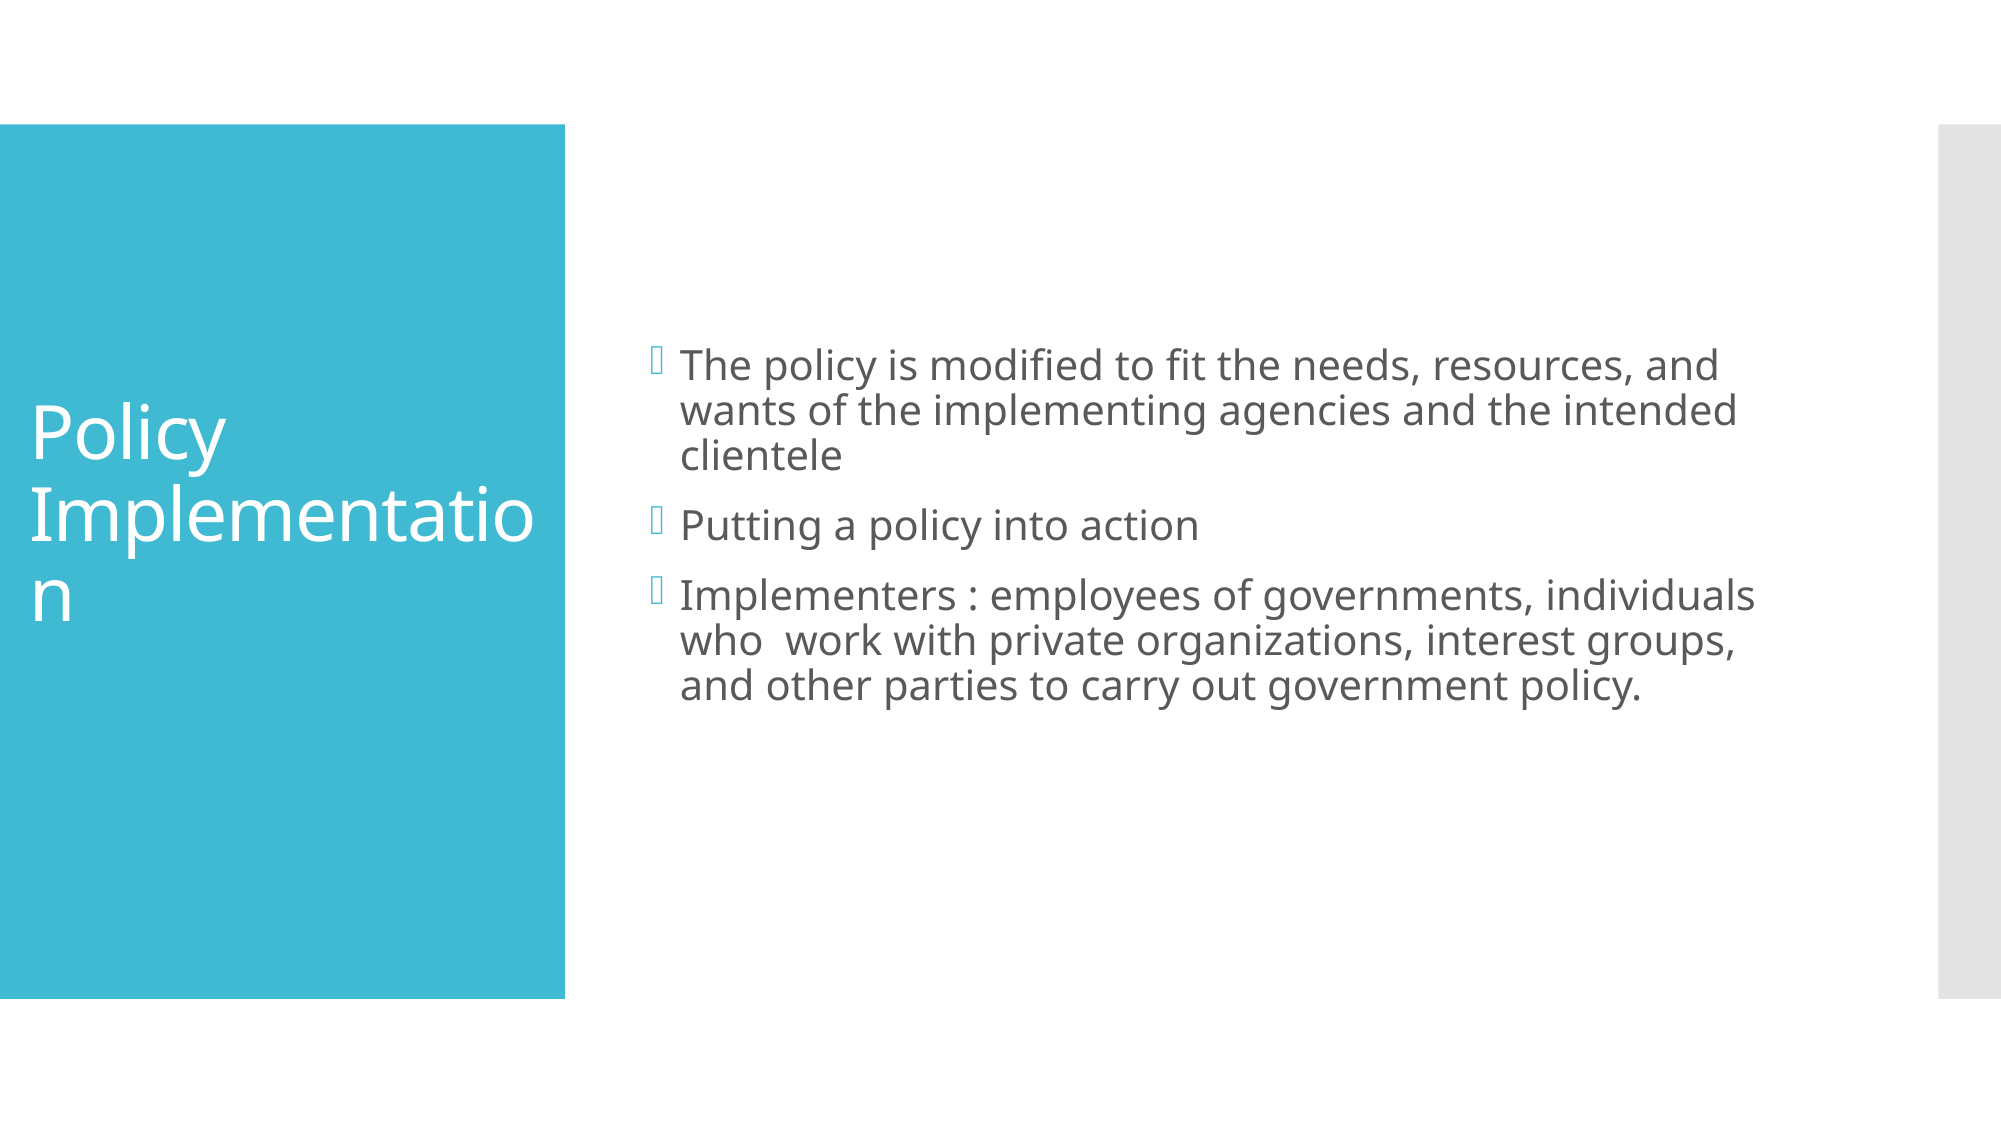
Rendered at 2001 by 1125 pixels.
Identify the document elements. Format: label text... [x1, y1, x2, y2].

title Policy Implementation [14, 184, 567, 940]
list The policy is modified to fit the needs, resources, and wants of the implementing agencies and the intended clientele Putting a policy into action Implementers : employees of governments, individuals who work with private organizations, interest groups, and other parties to carry out government policy. [634, 141, 1835, 982]
